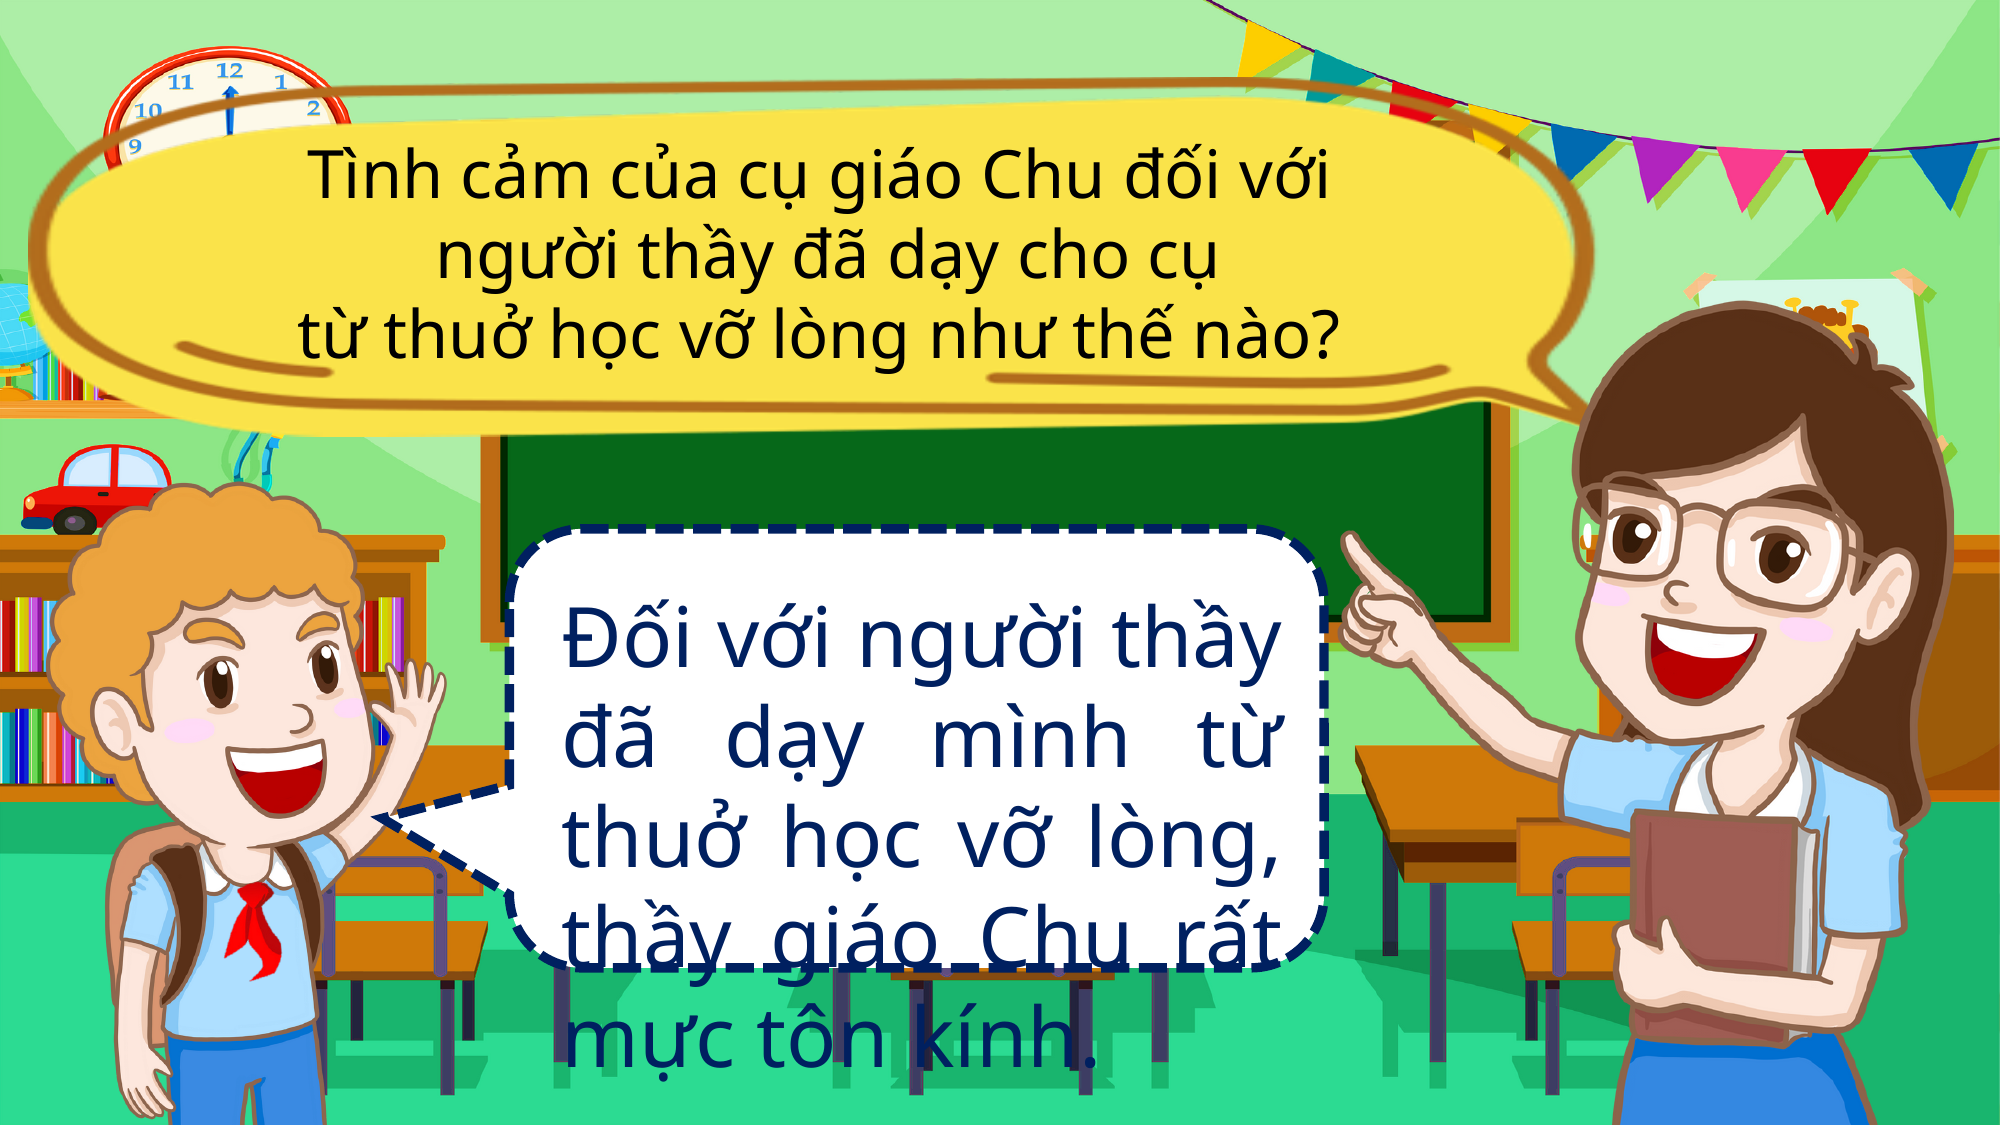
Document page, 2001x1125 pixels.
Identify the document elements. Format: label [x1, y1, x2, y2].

picture [0, 0, 2000, 1125]
text_box [28, 77, 1612, 437]
text_box [45, 481, 447, 1125]
